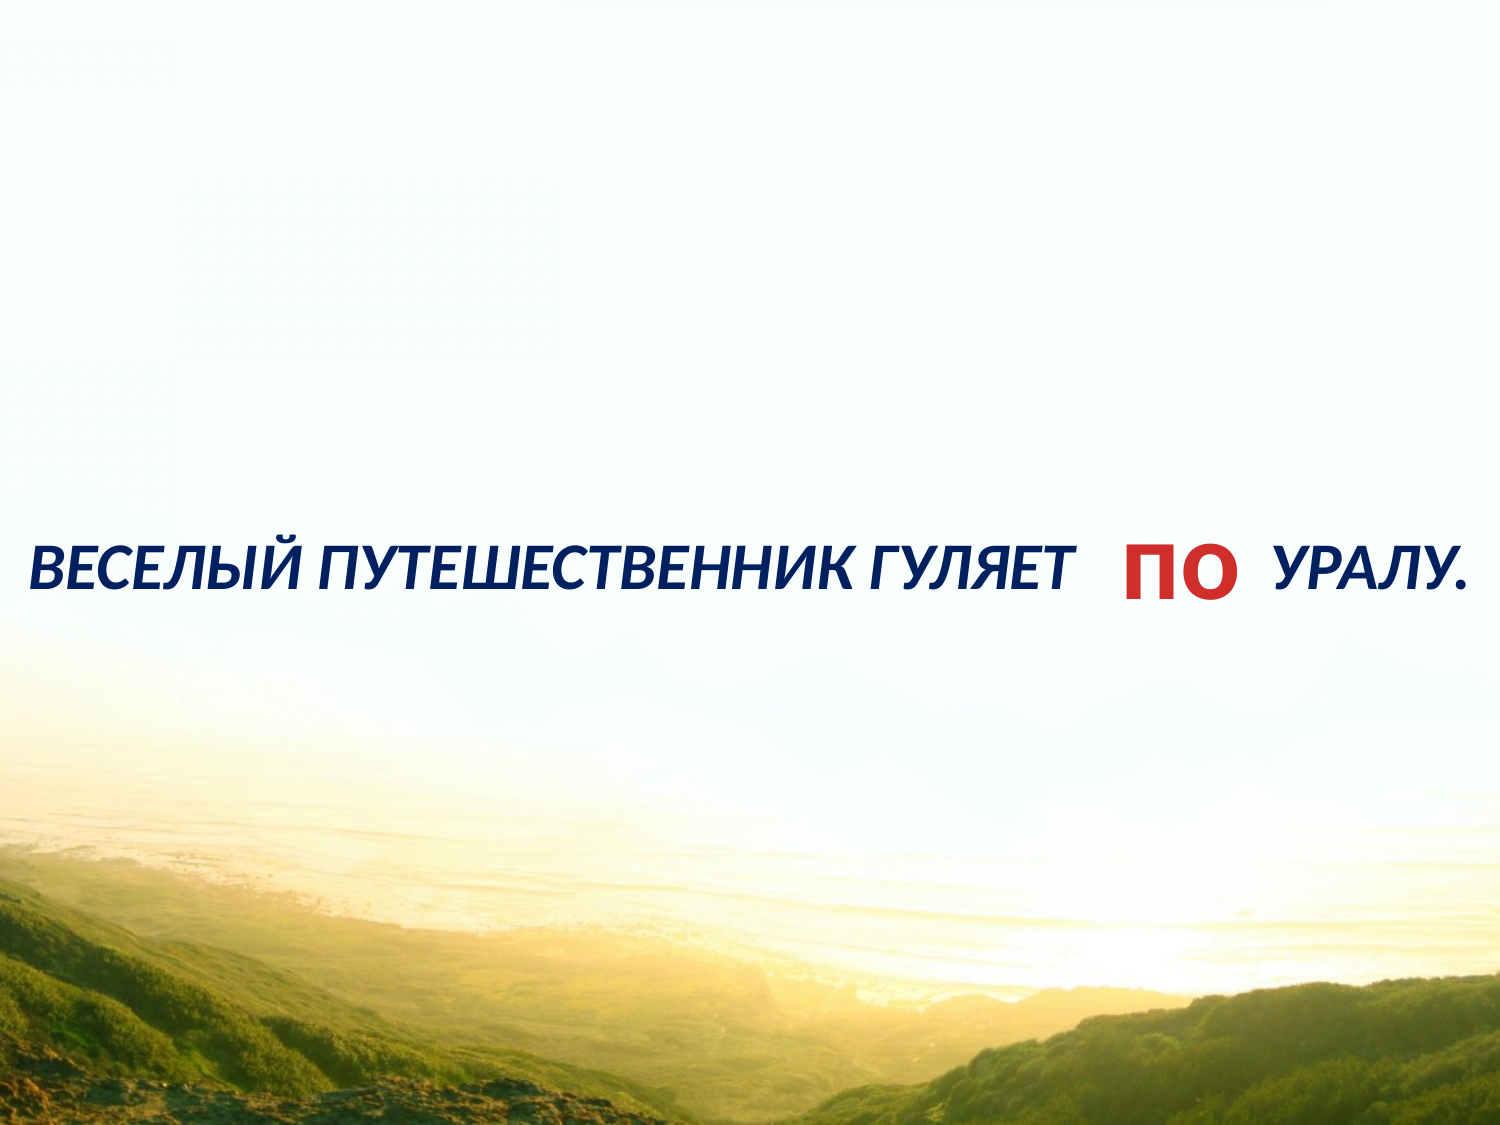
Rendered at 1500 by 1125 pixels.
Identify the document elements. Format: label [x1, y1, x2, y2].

list [0, 0, 1500, 1125]
